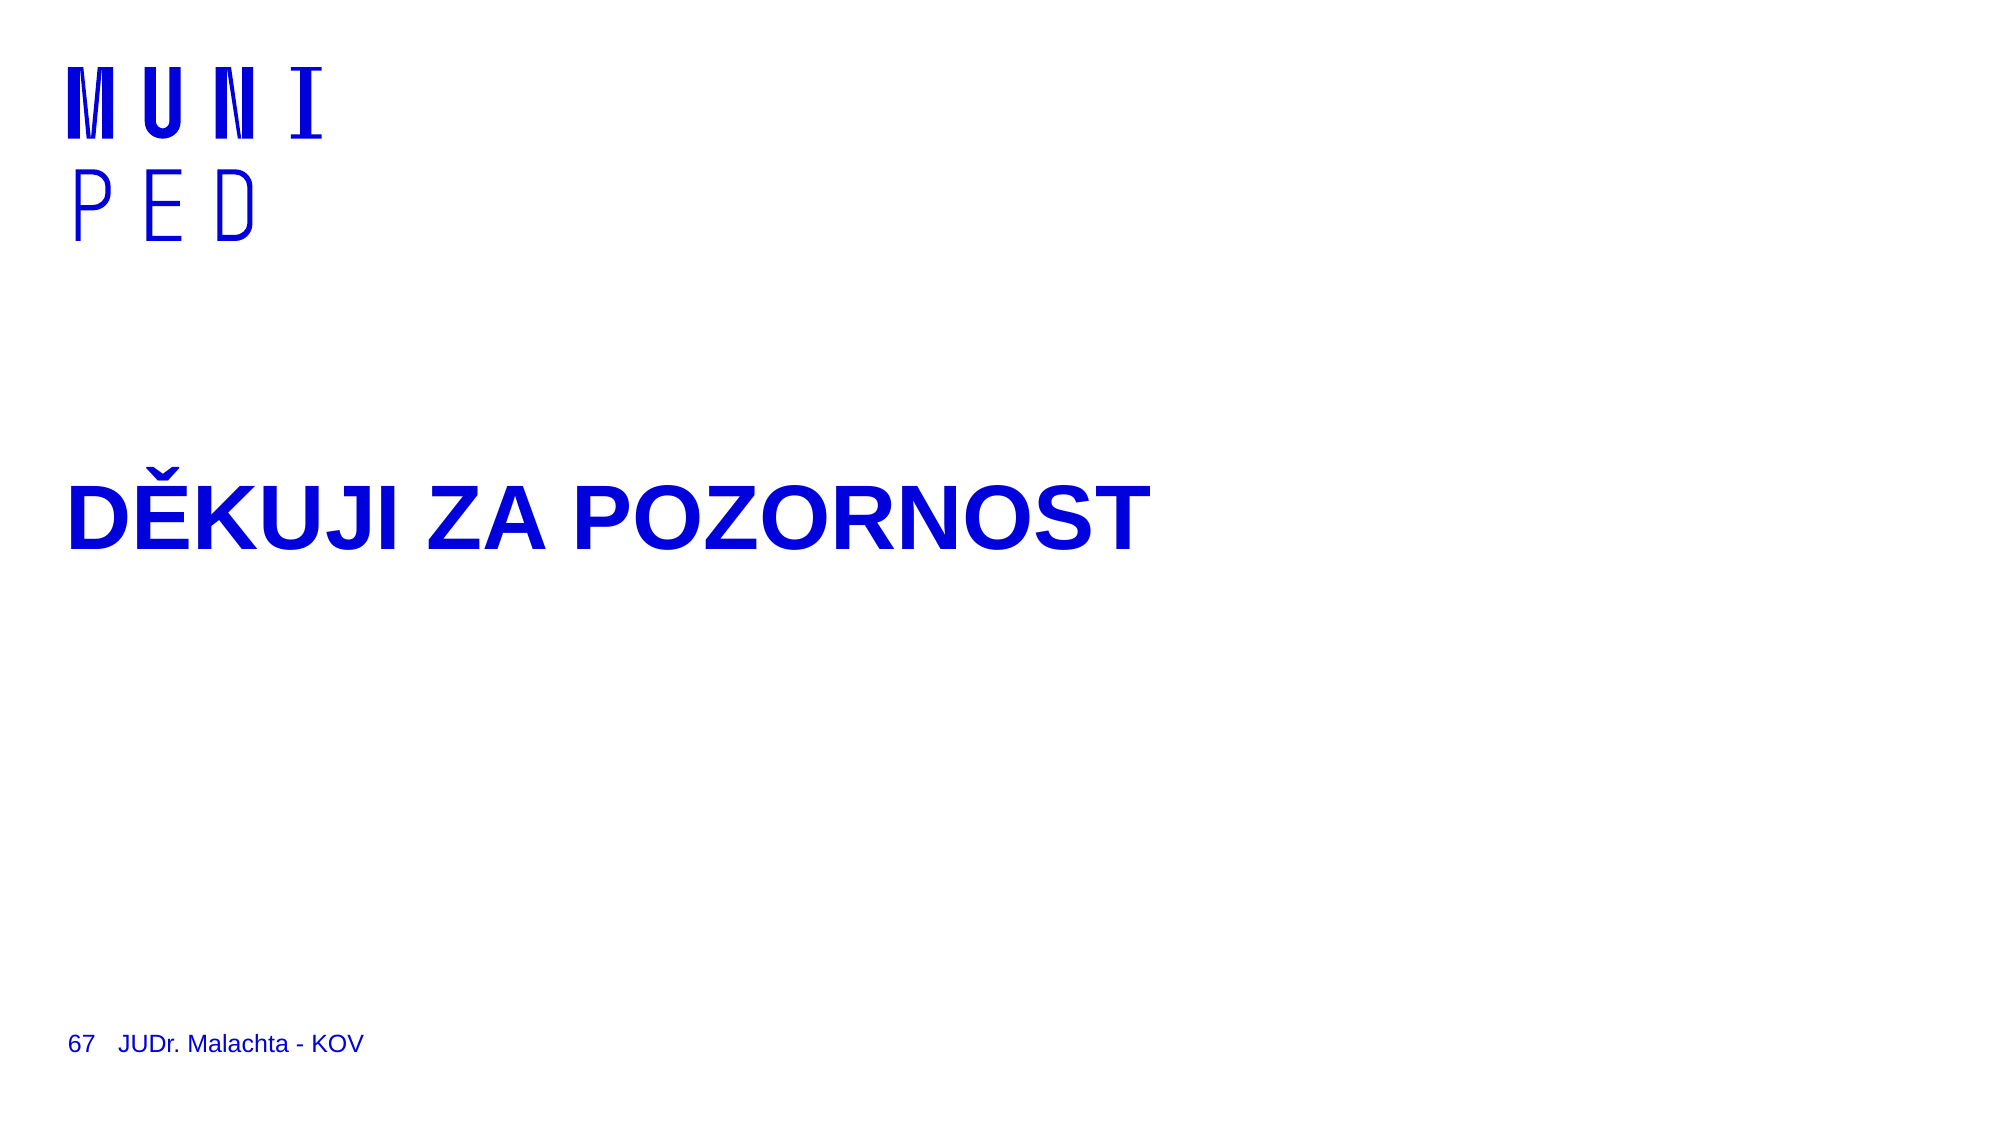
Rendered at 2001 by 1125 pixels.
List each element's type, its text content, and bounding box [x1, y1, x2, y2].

slide_number 67 [67, 1021, 110, 1063]
title DĚKUJI ZA POZORNOST [65, 475, 1930, 668]
footer JUDr. Malachta - KOV [118, 1021, 1418, 1063]
